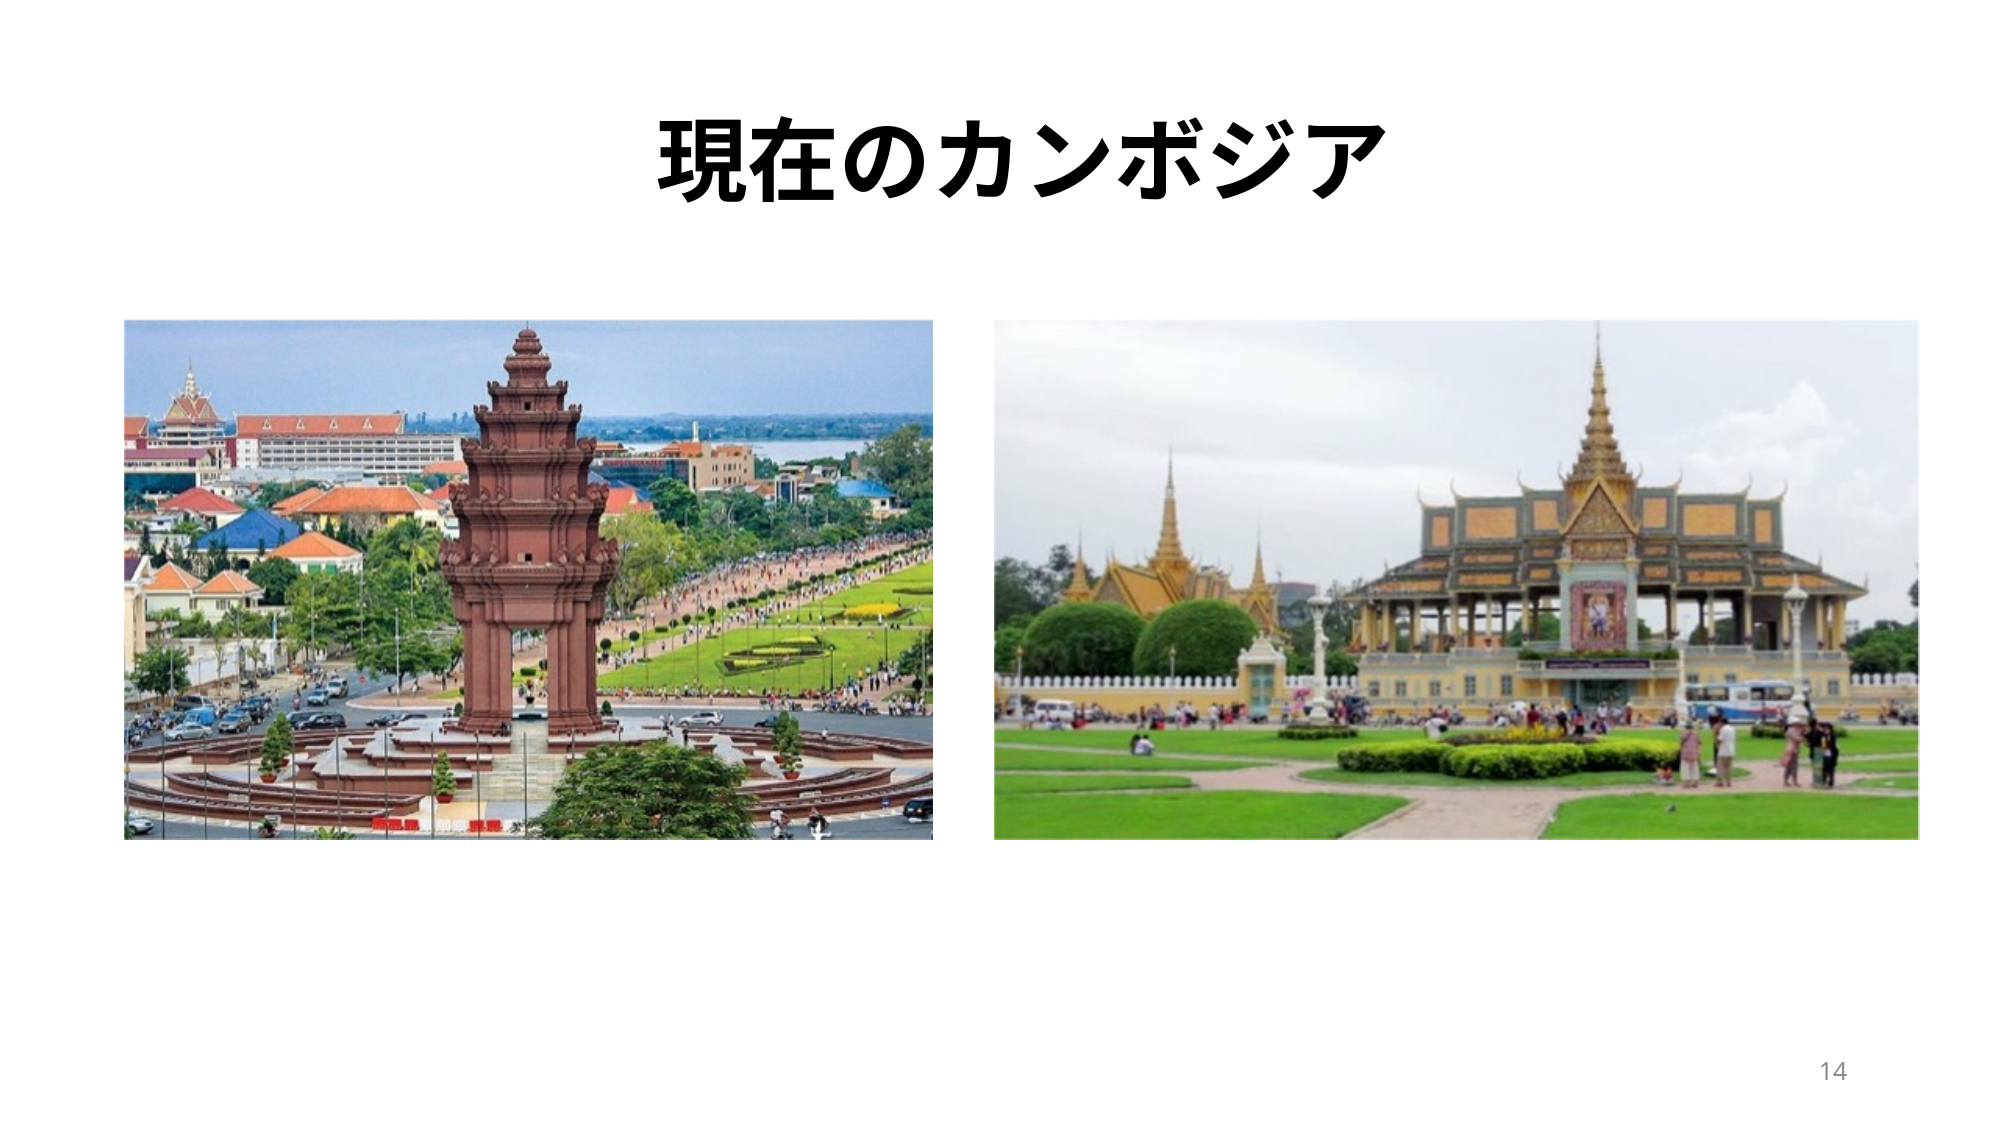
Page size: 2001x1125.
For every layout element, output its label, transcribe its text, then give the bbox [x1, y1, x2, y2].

title 現在のカンボジア [641, 44, 1414, 285]
picture [123, 319, 933, 841]
picture [994, 319, 1920, 841]
slide_number 14 [1412, 1042, 1863, 1103]
